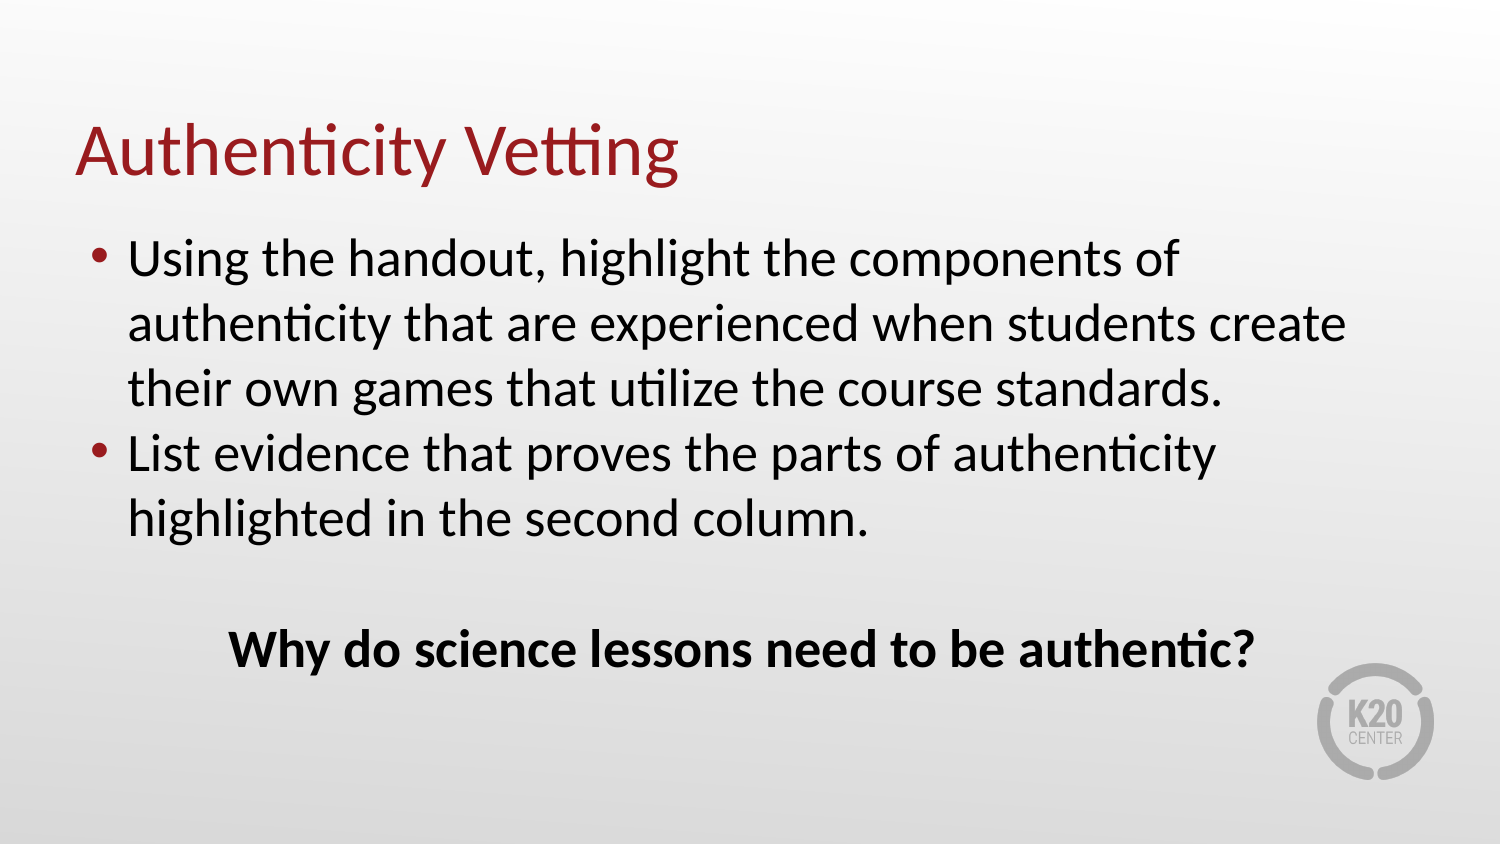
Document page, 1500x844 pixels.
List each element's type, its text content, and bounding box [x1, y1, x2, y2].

list Using the handout, highlight the components of authenticity that are experienced when students create their own games that utilize the course standards. List evidence that proves the parts of authenticity highlighted in the second column. Why do science lessons need to be authentic? [75, 214, 1425, 779]
picture [1300, 646, 1451, 797]
title Authenticity Vetting [75, 50, 1425, 191]
